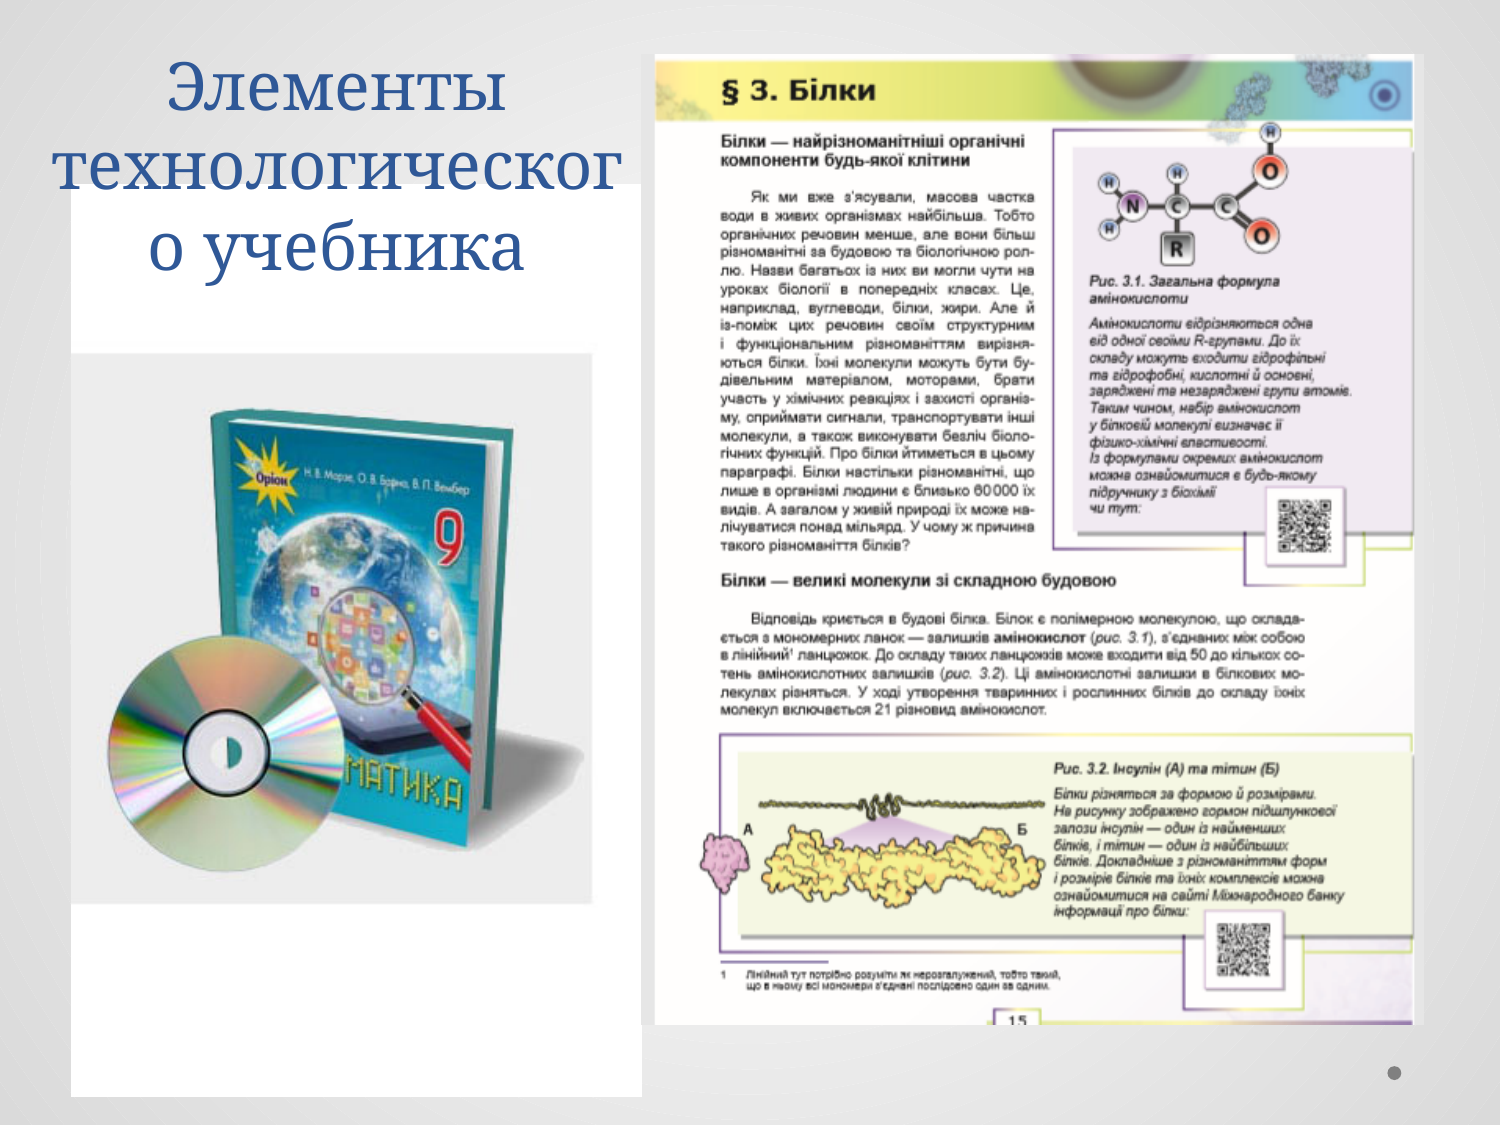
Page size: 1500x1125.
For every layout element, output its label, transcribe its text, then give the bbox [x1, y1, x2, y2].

picture [641, 54, 1424, 1026]
title Элементы технологического учебника [29, 47, 646, 291]
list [71, 184, 643, 1098]
